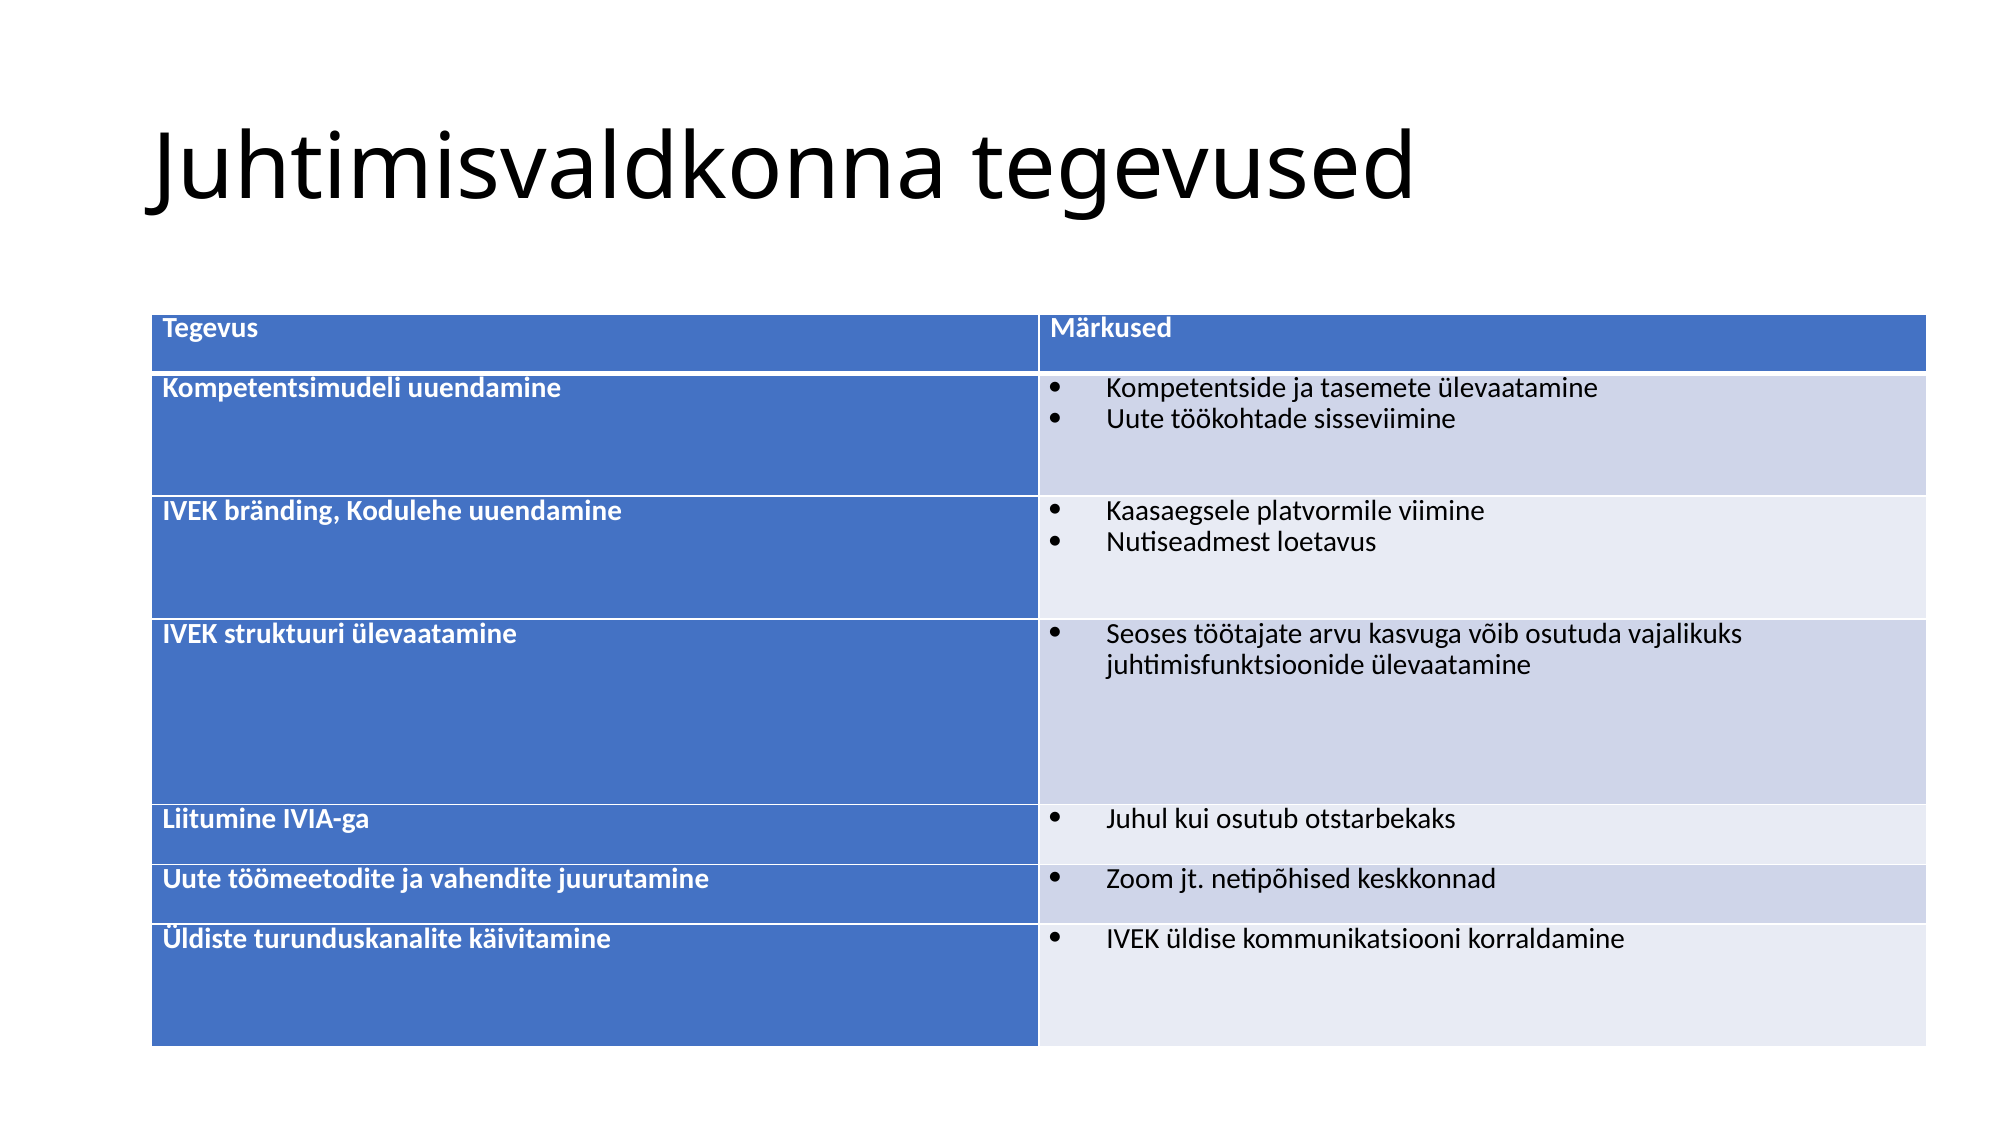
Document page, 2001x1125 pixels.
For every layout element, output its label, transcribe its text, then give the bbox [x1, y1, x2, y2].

table_header Märkused [1040, 315, 1926, 371]
table_cell Seoses töötajate arvu kasvuga võib osutuda vajalikuks juhtimisfunktsioonide ülevaatamine [1040, 620, 1926, 804]
table_cell IVEK üldise kommunikatsiooni korraldamine [1040, 925, 1926, 1046]
table_header Tegevus [152, 315, 1038, 371]
table_cell Uute töömeetodite ja vahendite juurutamine [152, 865, 1038, 923]
table_cell Kaasaegsele platvormile viimine Nutiseadmest loetavus [1040, 497, 1926, 618]
table_cell Üldiste turunduskanalite käivitamine [152, 925, 1038, 1046]
title Juhtimisvaldkonna tegevused [137, 59, 1863, 278]
table_cell Juhul kui osutub otstarbekaks [1040, 805, 1926, 864]
table_cell Liitumine IVIA-ga [152, 805, 1038, 864]
table_cell IVEK bränding, Kodulehe uuendamine [152, 497, 1038, 618]
table_cell IVEK struktuuri ülevaatamine [152, 620, 1038, 804]
table_cell Zoom jt. netipõhised keskkonnad [1040, 865, 1926, 923]
table_cell Kompetentsimudeli uuendamine [152, 376, 1038, 495]
table_cell Kompetentside ja tasemete ülevaatamine Uute töökohtade sisseviimine [1040, 376, 1926, 495]
